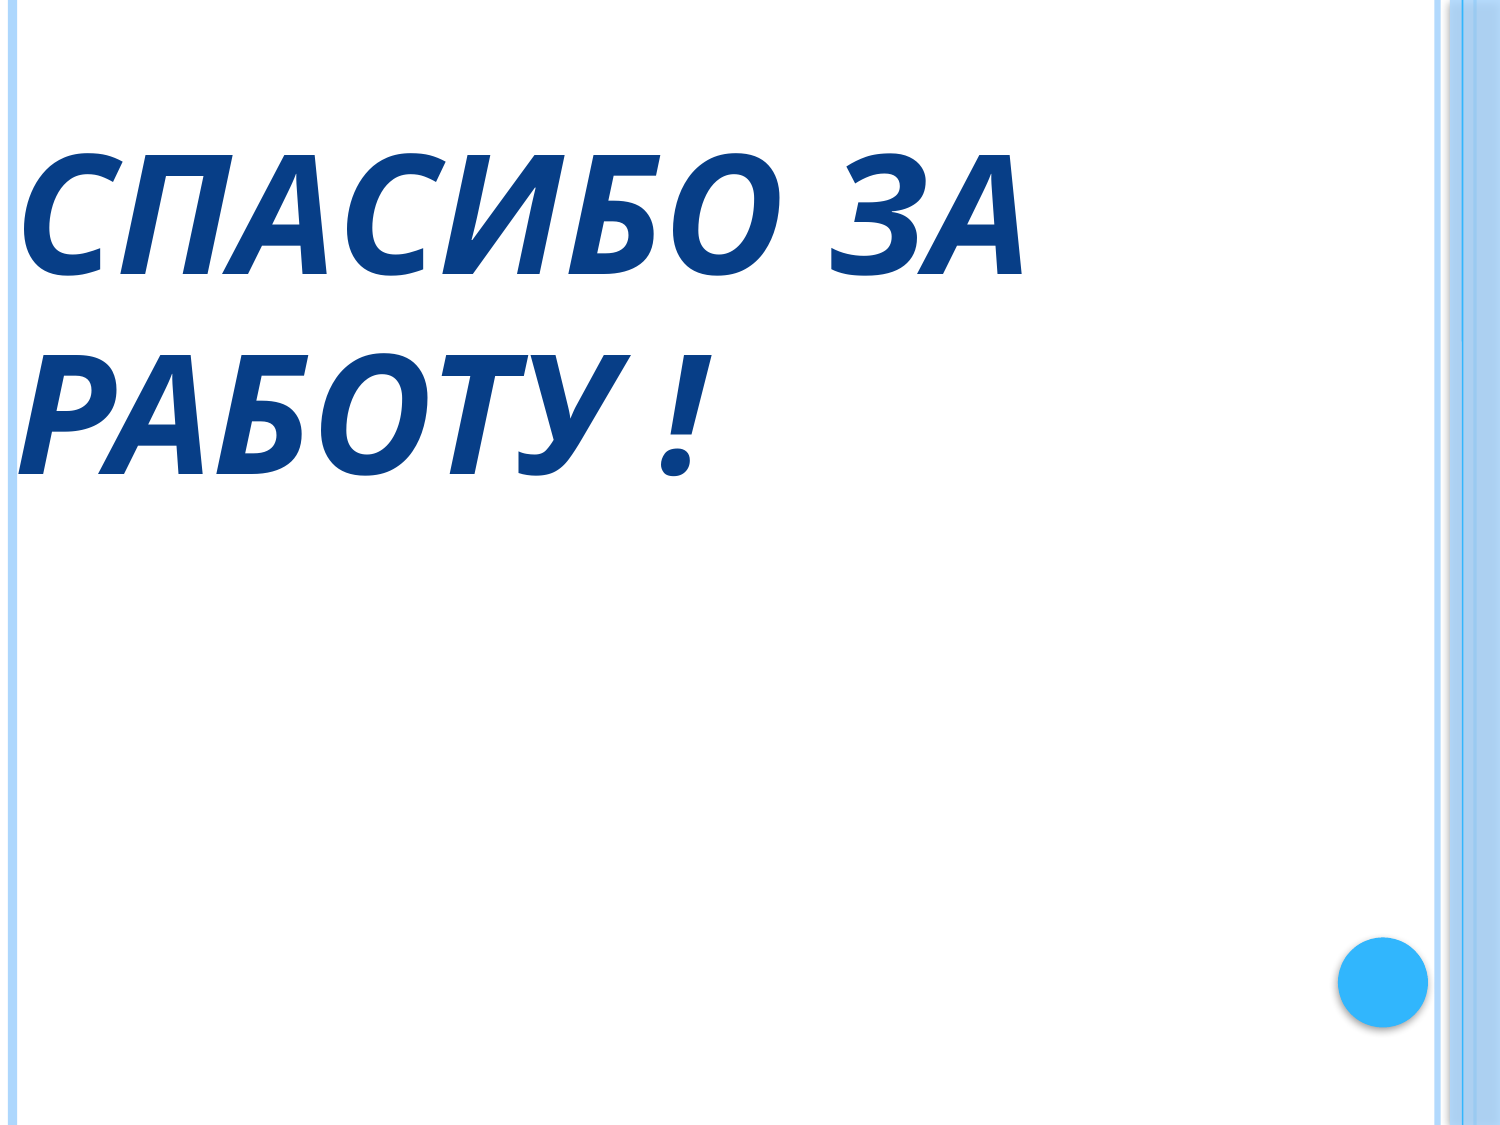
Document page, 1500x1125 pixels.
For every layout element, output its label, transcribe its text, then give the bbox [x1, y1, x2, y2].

title Спасибо за работу ! [0, 45, 1500, 516]
